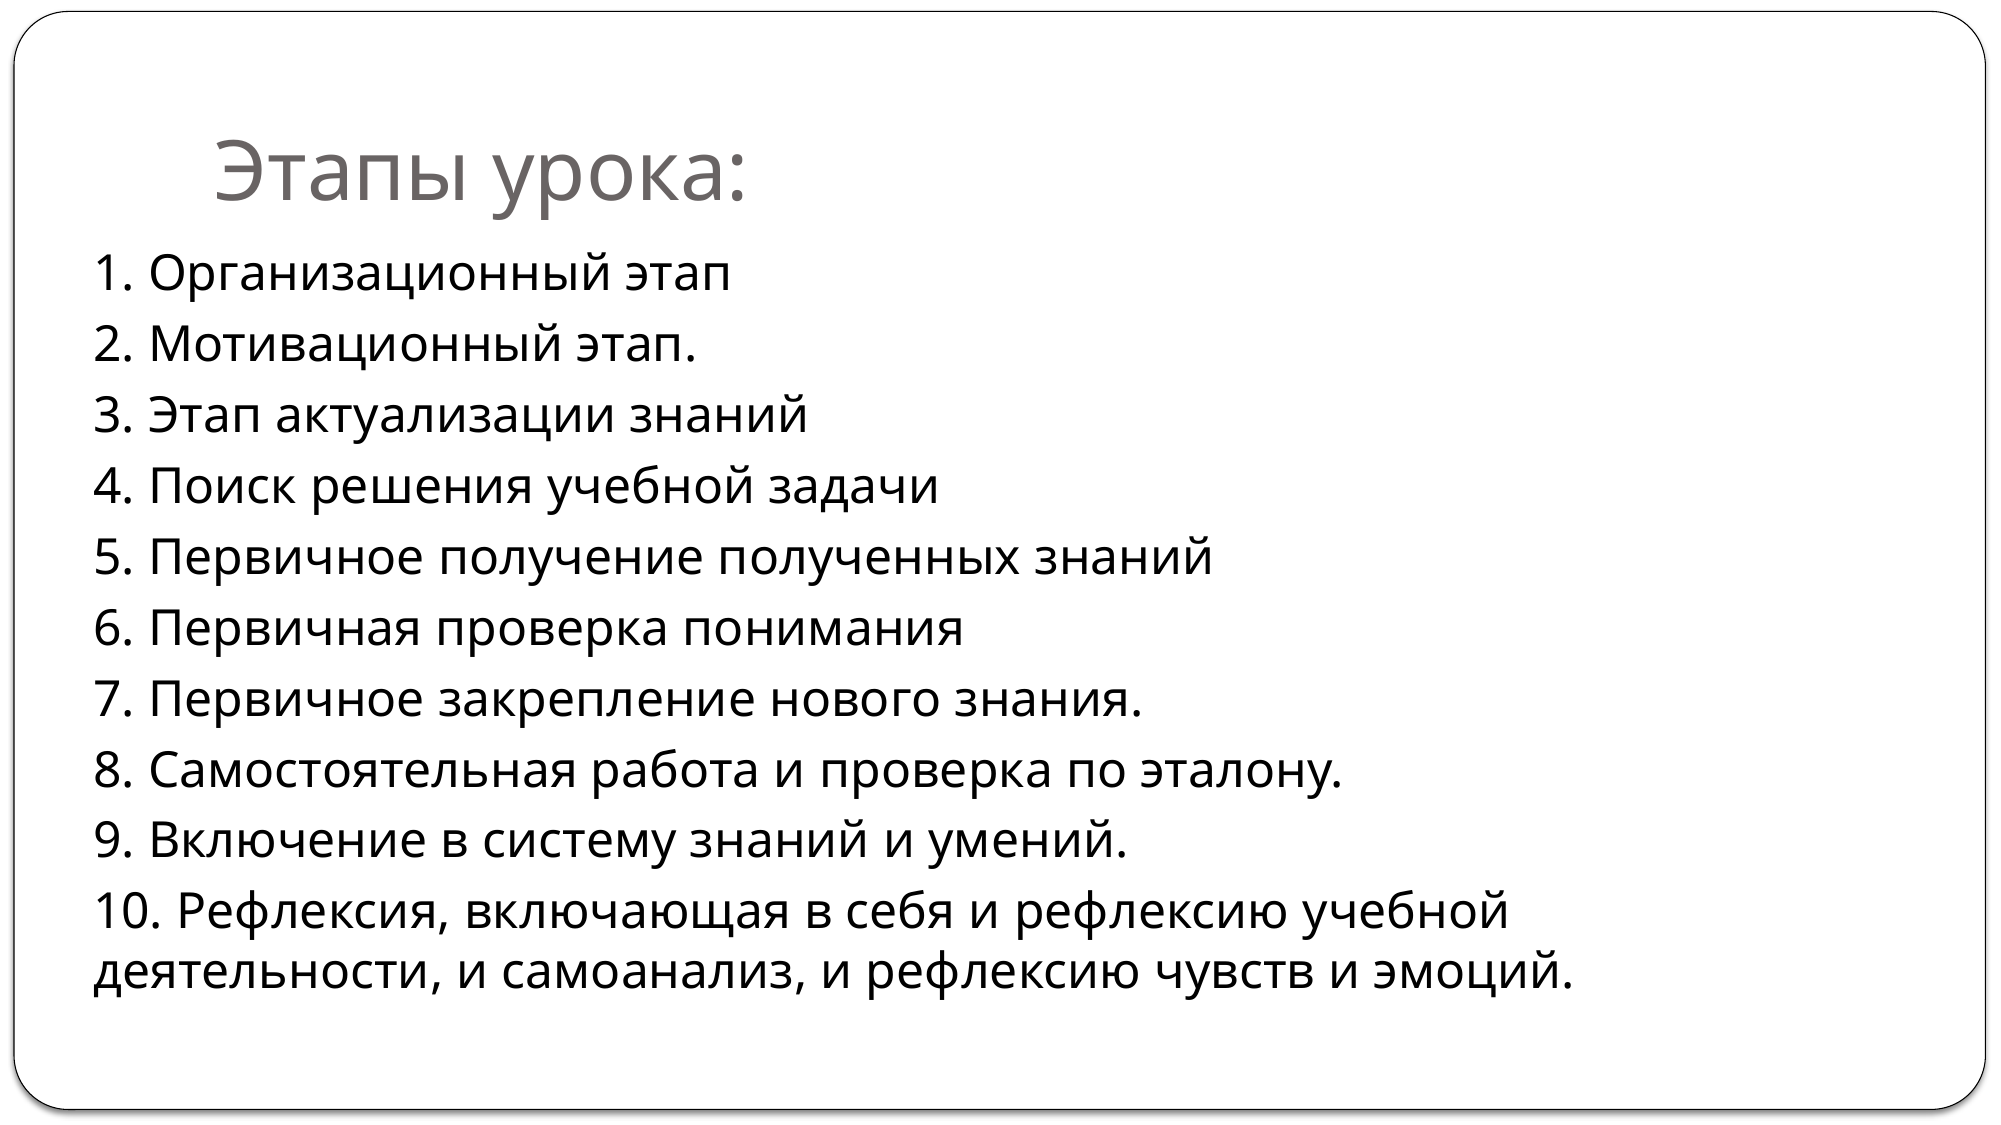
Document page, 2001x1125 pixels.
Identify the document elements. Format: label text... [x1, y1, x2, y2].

list 1. Организационный этап 2. Мотивационный этап. 3. Этап актуализации знаний 4. Поиск решения учебной задачи 5. Первичное получение полученных знаний 6. Первичная проверка понимания 7. Первичное закрепление нового знания. 8. Самостоятельная работа и проверка по эталону. 9. Включение в систему знаний и умений. 10. Рефлексия, включающая в себя и рефлексию учебной деятельности, и самоанализ, и рефлексию чувств и эмоций. [78, 232, 1863, 1014]
title Этапы урока: [200, 45, 1900, 233]
